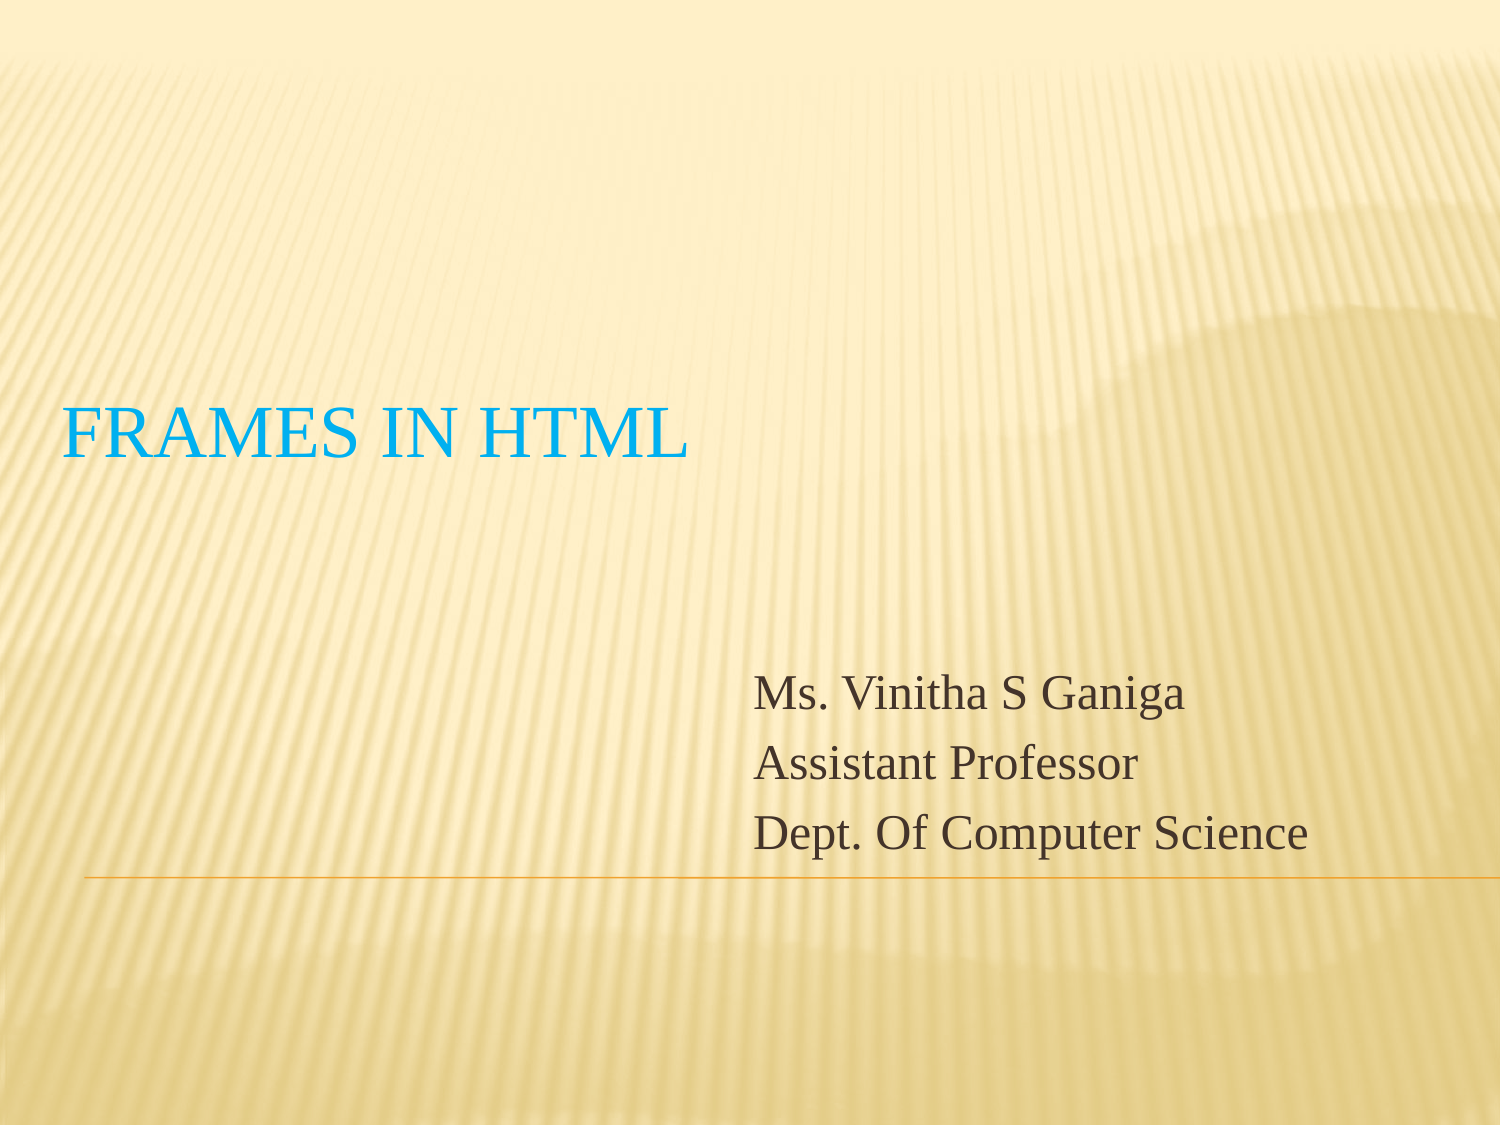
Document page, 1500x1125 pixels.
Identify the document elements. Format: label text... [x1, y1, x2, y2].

subtitle Ms. Vinitha S Ganiga Assistant Professor Dept. Of Computer Science [738, 562, 1378, 868]
title Frames in html [46, 375, 1435, 576]
